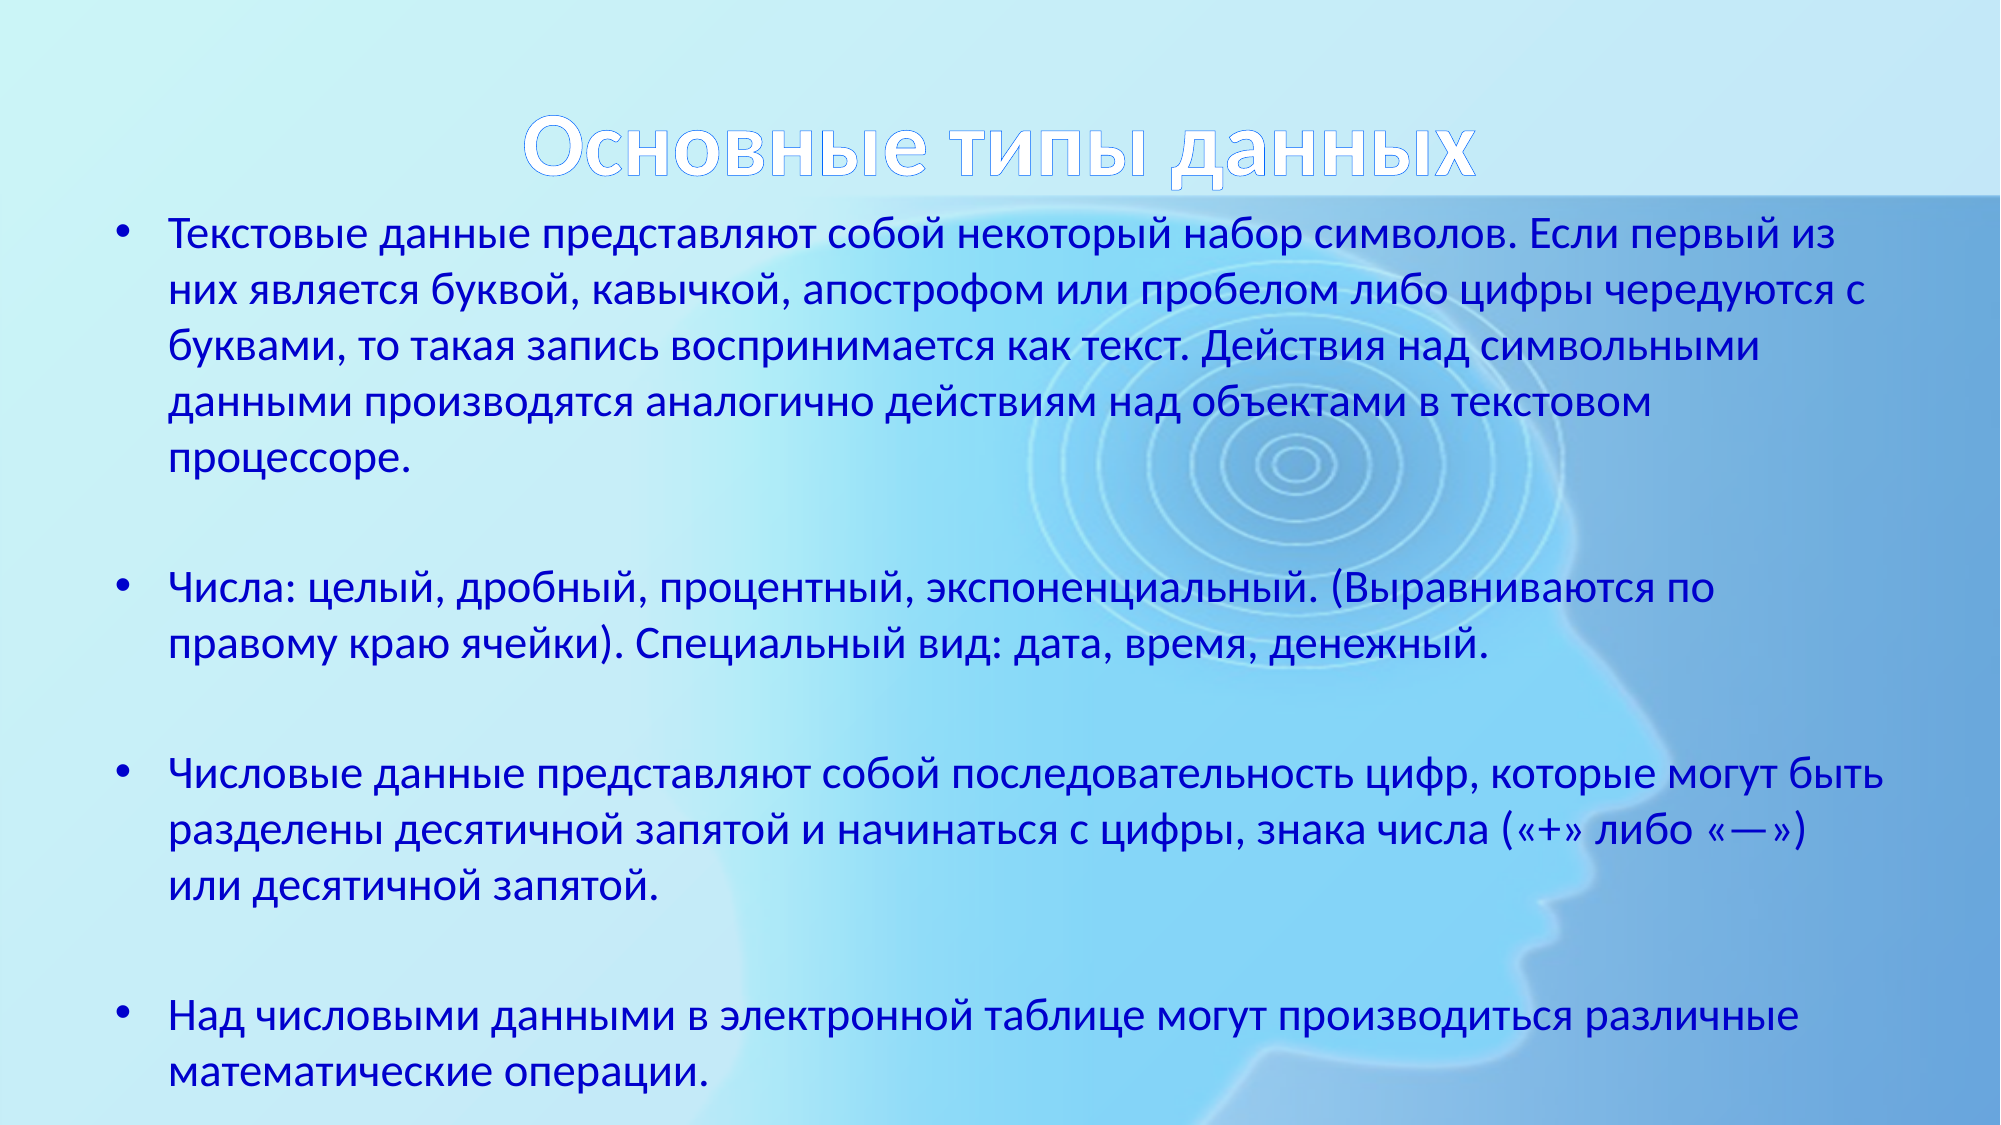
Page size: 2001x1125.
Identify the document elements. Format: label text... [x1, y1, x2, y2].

title Основные типы данных [99, 45, 1900, 194]
list Текстовые данные представляют собой некоторый набор символов. Если первый из них является буквой, кавычкой, апострофом или пробелом либо цифры чередуются с буквами, то такая запись воспринимается как текст. Действия над символьными данными производятся аналогично действиям над объектами в текстовом процессоре. Числа: целый, дробный, процентный, экспоненциальный. (Выравниваются по правому краю ячейки). Специальный вид: дата, время, денежный. Числовые данные представляют собой последовательность цифр, которые могут быть разделены десятичной запятой и начинаться с цифры, знака числа («+» либо «—») или десятичной запятой. Над числовыми данными в электронной таблице могут производиться различные математические операции. [99, 194, 1900, 1111]
picture [0, 0, 2000, 1125]
